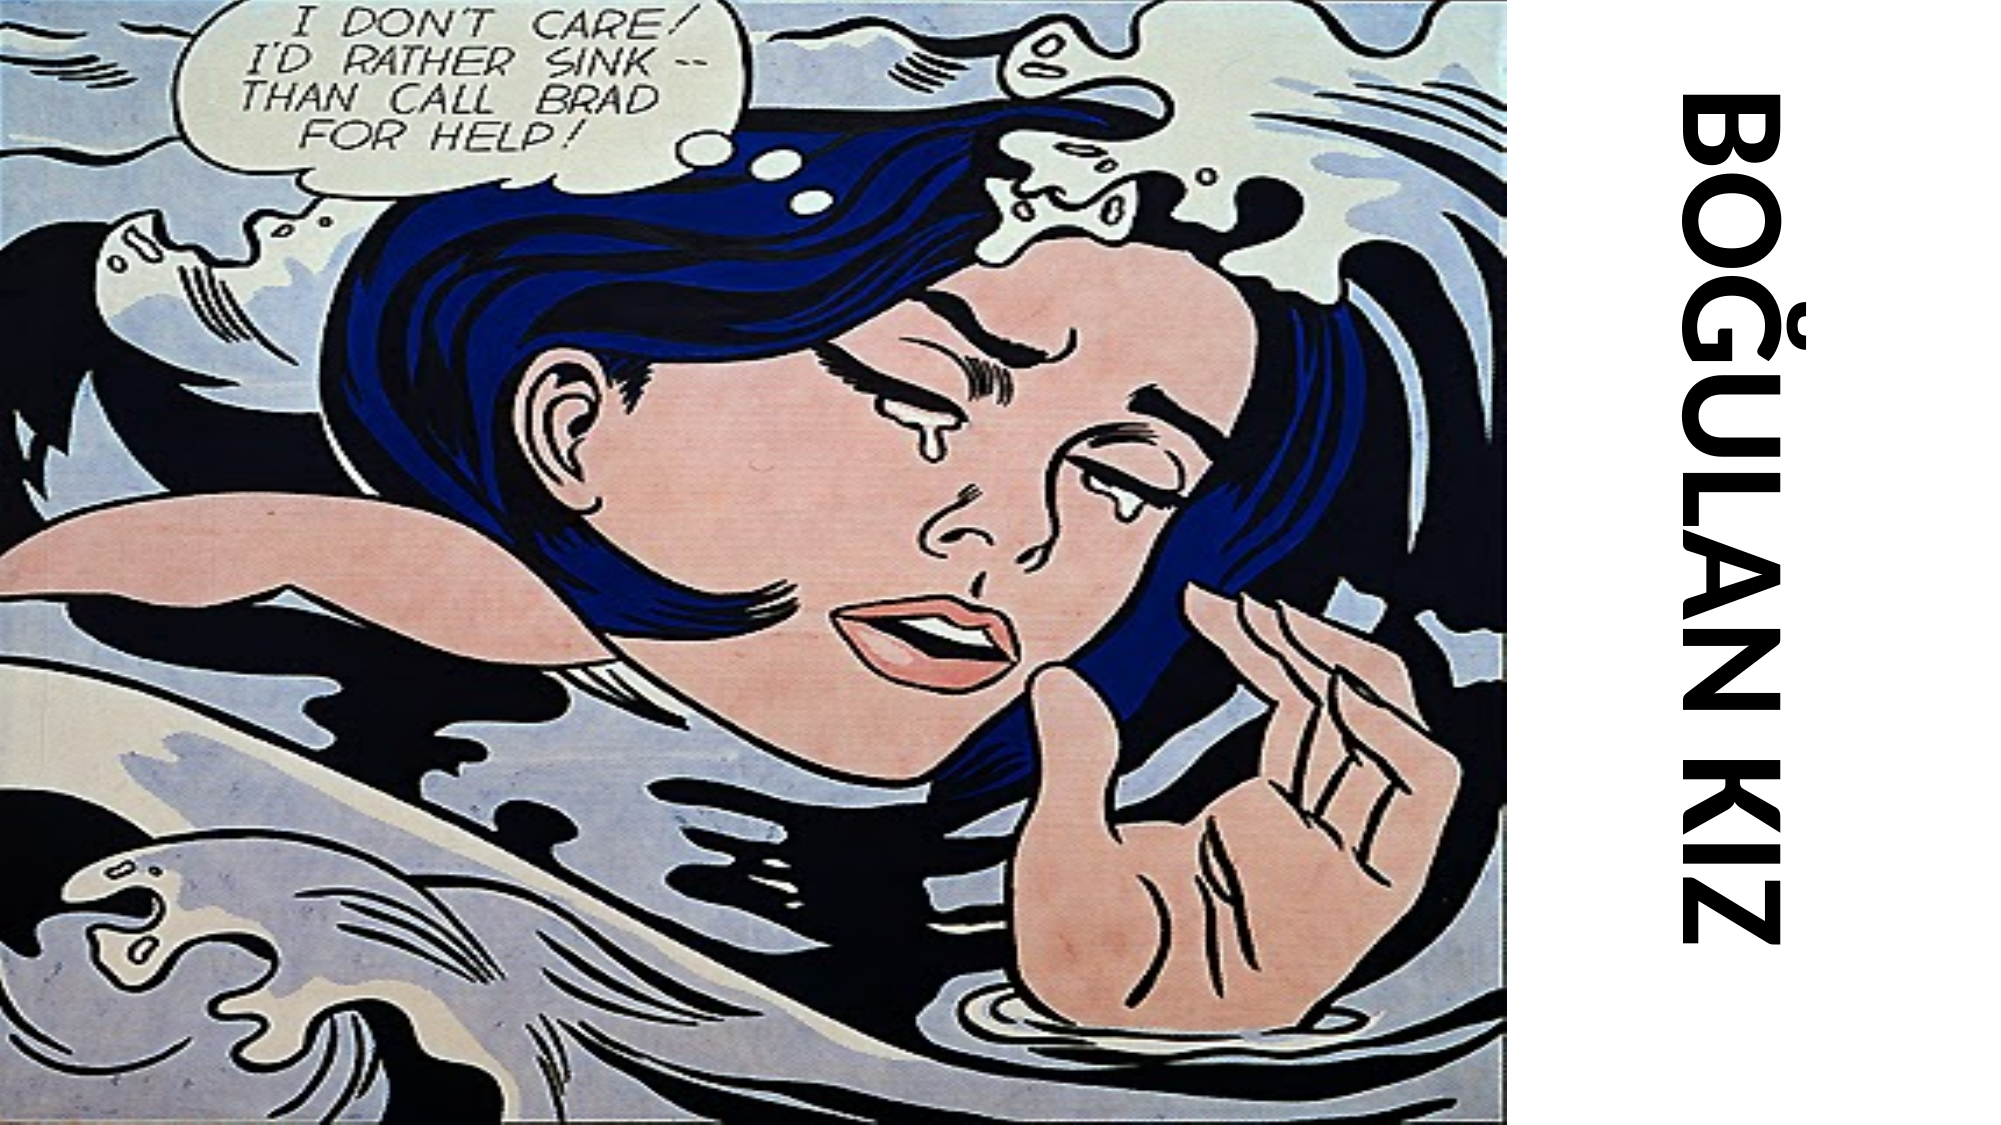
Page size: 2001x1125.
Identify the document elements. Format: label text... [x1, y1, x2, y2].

picture [0, 0, 1507, 1125]
text_box BOĞULAN KIZ [1646, 72, 1842, 1088]
